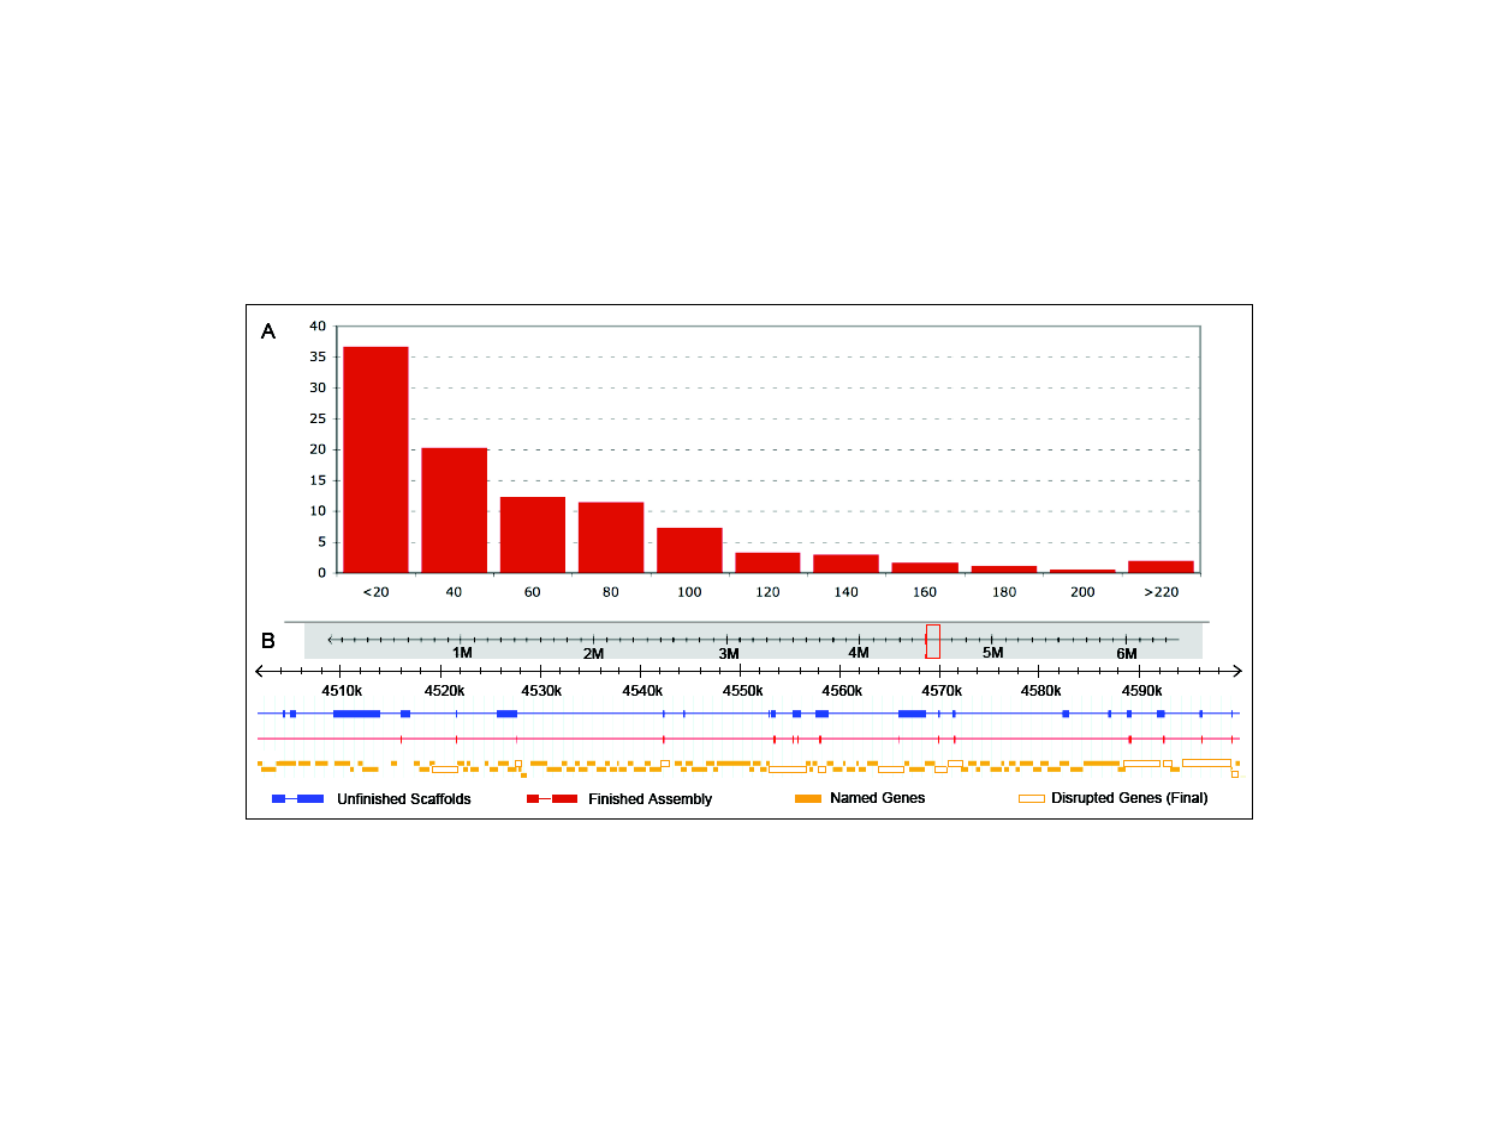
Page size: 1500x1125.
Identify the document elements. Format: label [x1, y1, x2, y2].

picture [236, 297, 1264, 828]
